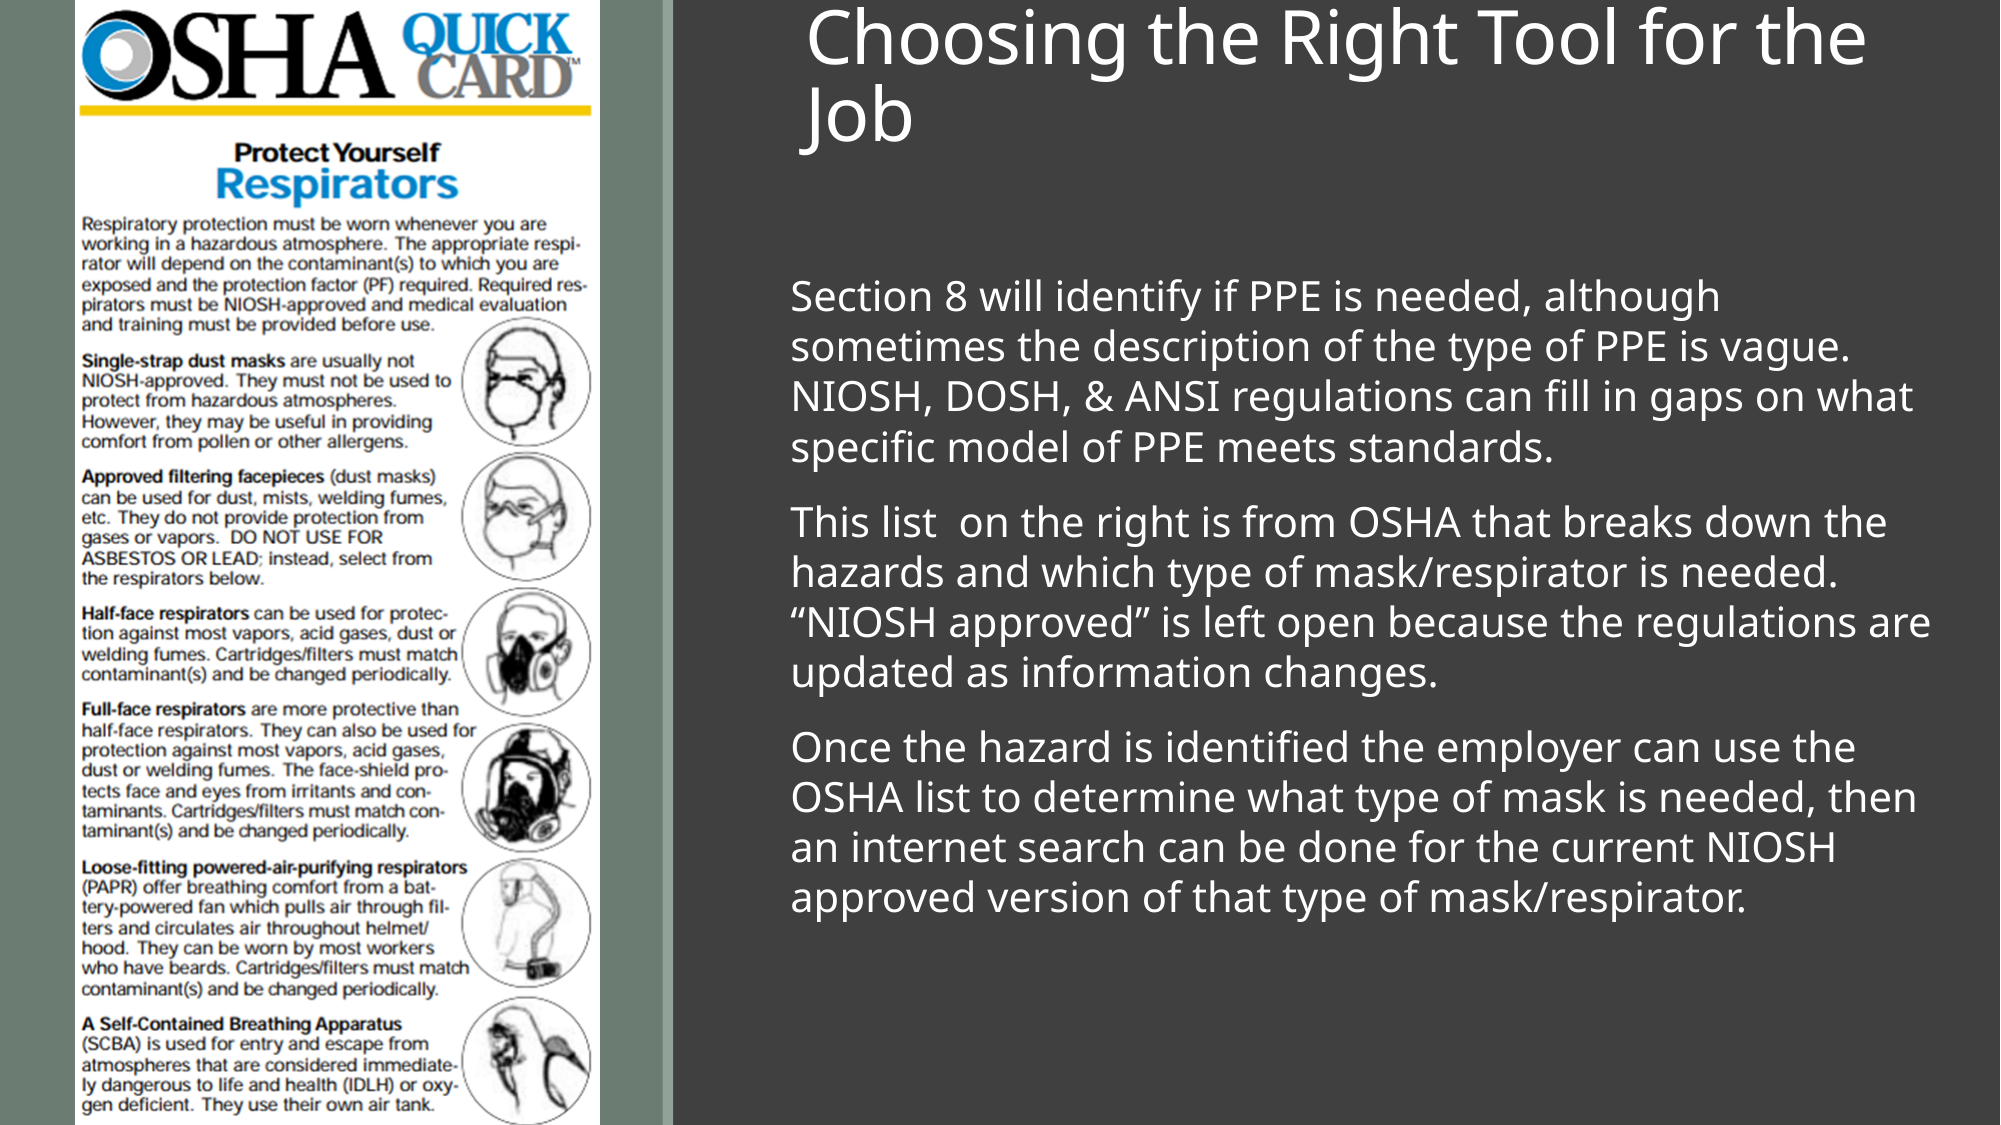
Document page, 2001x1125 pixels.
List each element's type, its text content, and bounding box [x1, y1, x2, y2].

picture [75, 0, 601, 1125]
list Section 8 will identify if PPE is needed, although sometimes the description of the type of PPE is vague. NIOSH, DOSH, & ANSI regulations can fill in gaps on what specific model of PPE meets standards. This list on the right is from OSHA that breaks down the hazards and which type of mask/respirator is needed. “NIOSH approved” is left open because the regulations are updated as information changes. Once the hazard is identified the employer can use the OSHA list to determine what type of mask is needed, then an internet search can be done for the current NIOSH approved version of that type of mask/respirator. [790, 262, 1937, 964]
title Choosing the Right Tool for the Job [790, 25, 1937, 164]
